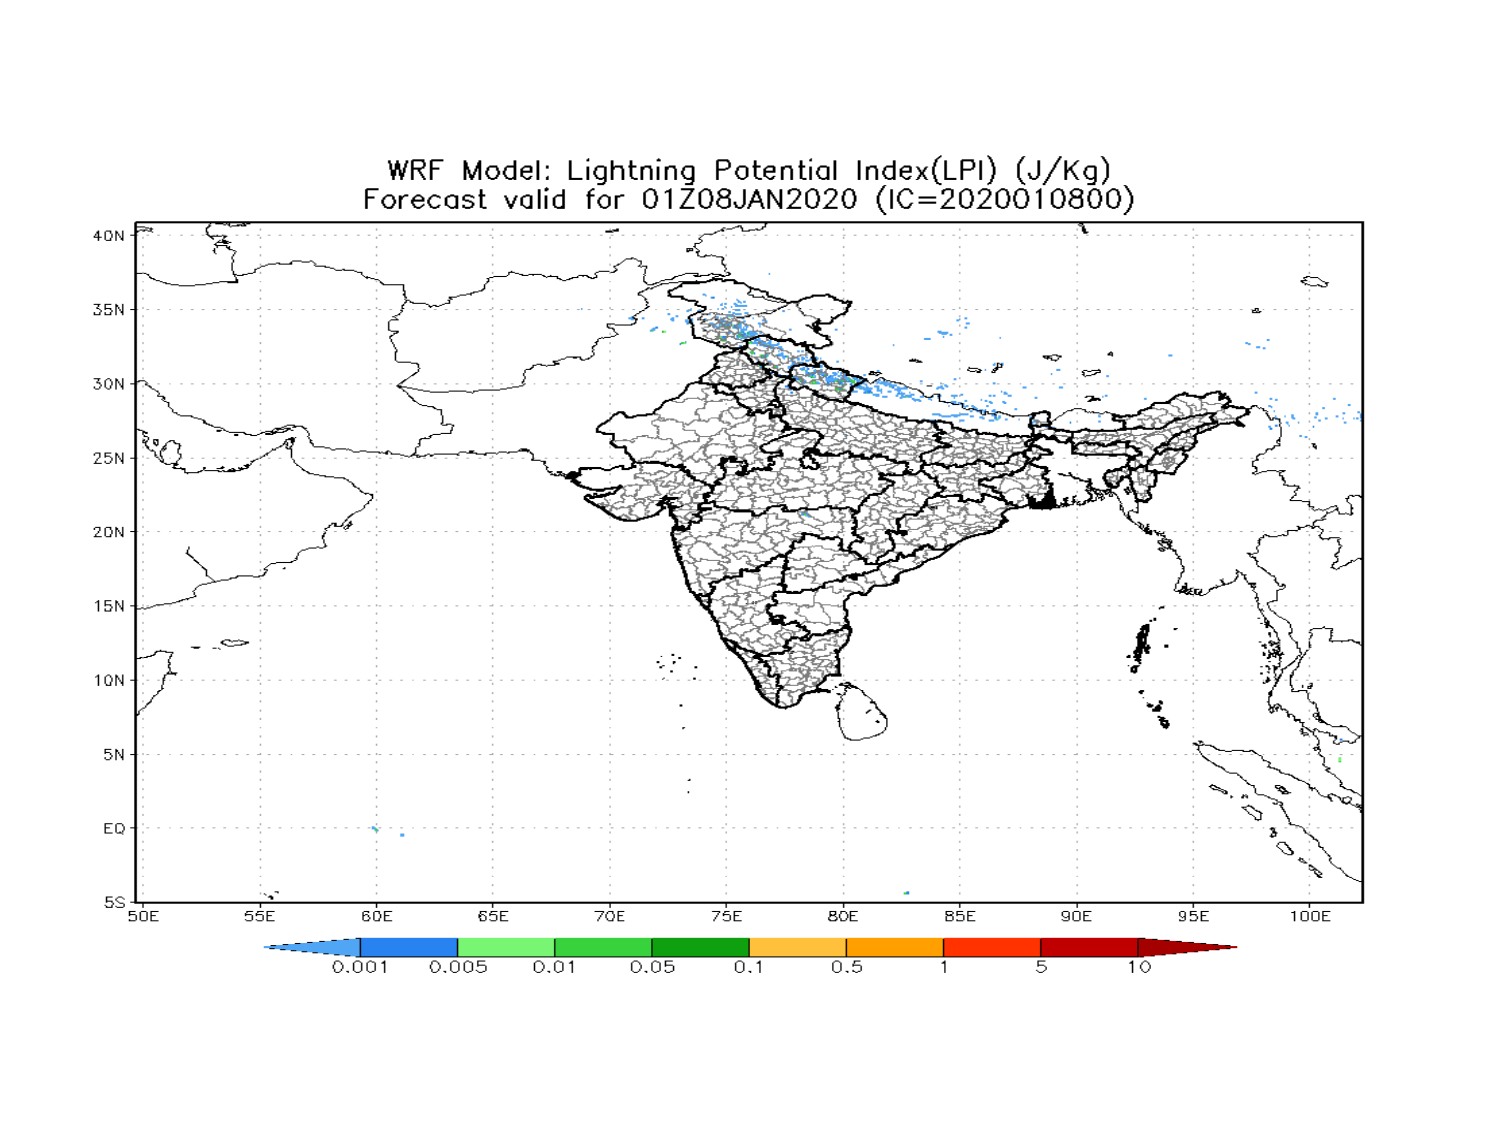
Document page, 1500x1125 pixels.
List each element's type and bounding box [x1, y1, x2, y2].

picture [74, 149, 1426, 976]
